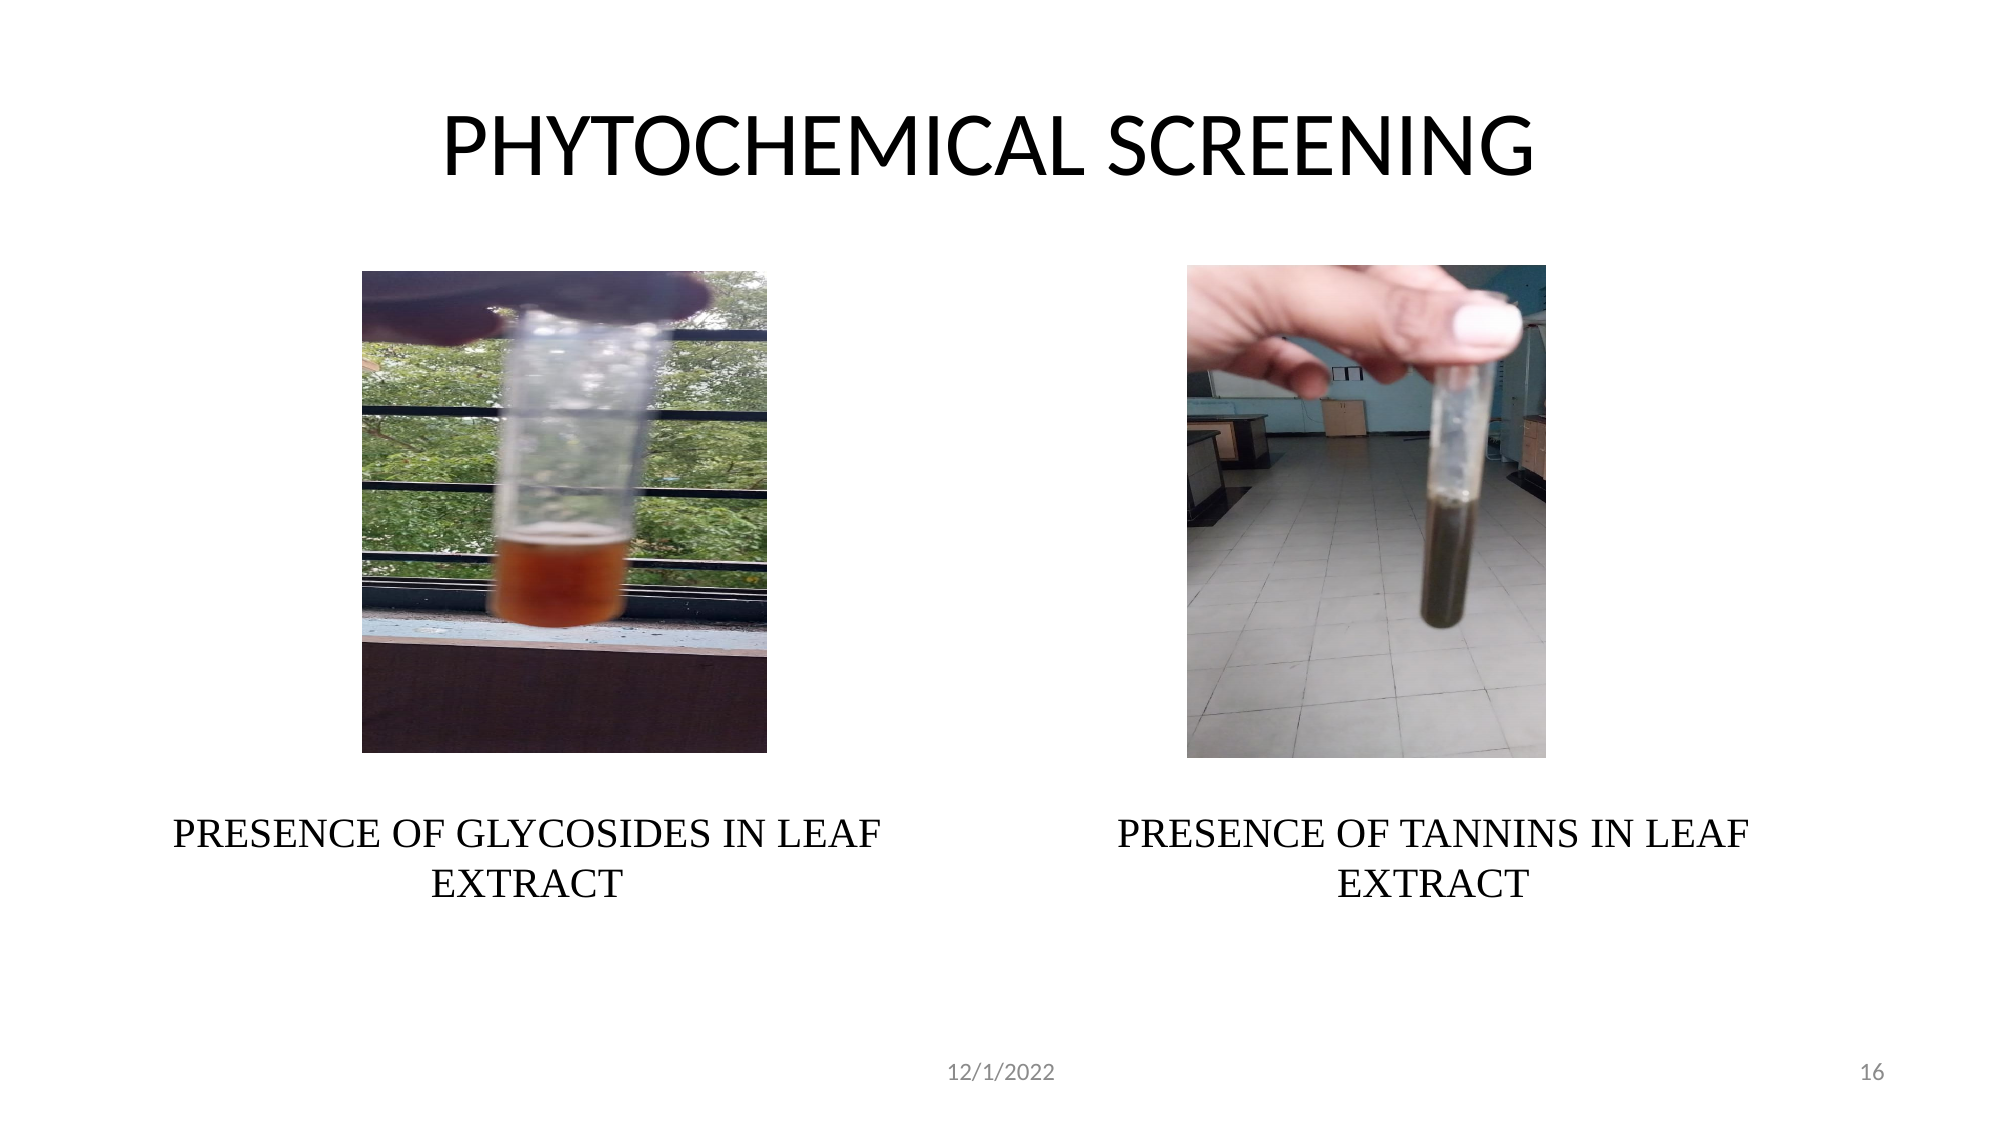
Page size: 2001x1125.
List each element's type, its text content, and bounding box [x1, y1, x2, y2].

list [362, 270, 767, 753]
text_box PRESENCE OF TANNINS IN LEAF EXTRACT [1075, 797, 1792, 913]
title PHYTOCHEMICAL SCREENING [99, 45, 1900, 233]
slide_number 16 [1433, 1042, 1900, 1103]
text_box PRESENCE OF GLYCOSIDES IN LEAF EXTRACT [87, 797, 967, 913]
picture [1187, 265, 1546, 758]
footer 12/1/2022 [683, 1042, 1317, 1103]
